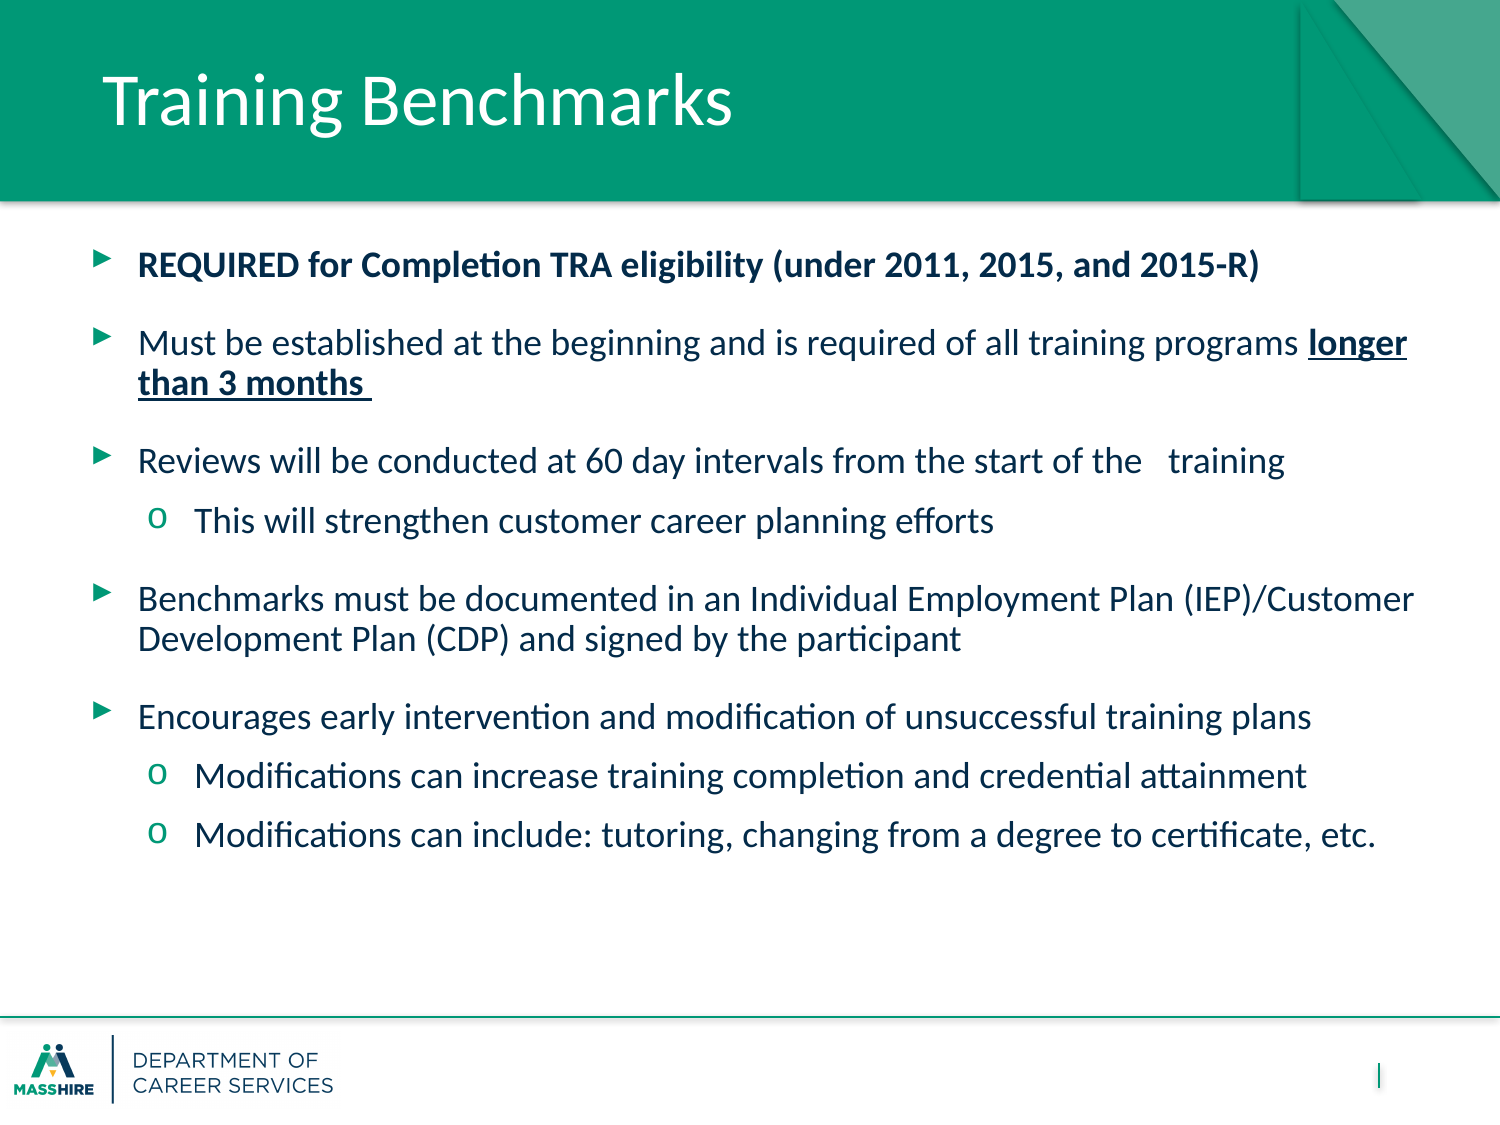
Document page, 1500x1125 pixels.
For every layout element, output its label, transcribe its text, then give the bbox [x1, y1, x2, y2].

title Training Benchmarks [87, 22, 1258, 180]
list REQUIRED for Completion TRA eligibility (under 2011, 2015, and 2015-R) Must be established at the beginning and is required of all training programs longer than 3 months Reviews will be conducted at 60 day intervals from the start of the training This will strengthen customer career planning efforts Benchmarks must be documented in an Individual Employment Plan (IEP)/Customer Development Plan (CDP) and signed by the participant Encourages early intervention and modification of unsuccessful training plans Modifications can increase training completion and credential attainment Modifications can include: tutoring, changing from a degree to certificate, etc. [75, 237, 1450, 1070]
picture [6, 1031, 341, 1109]
slide_number 15 [1376, 1070, 1425, 1103]
